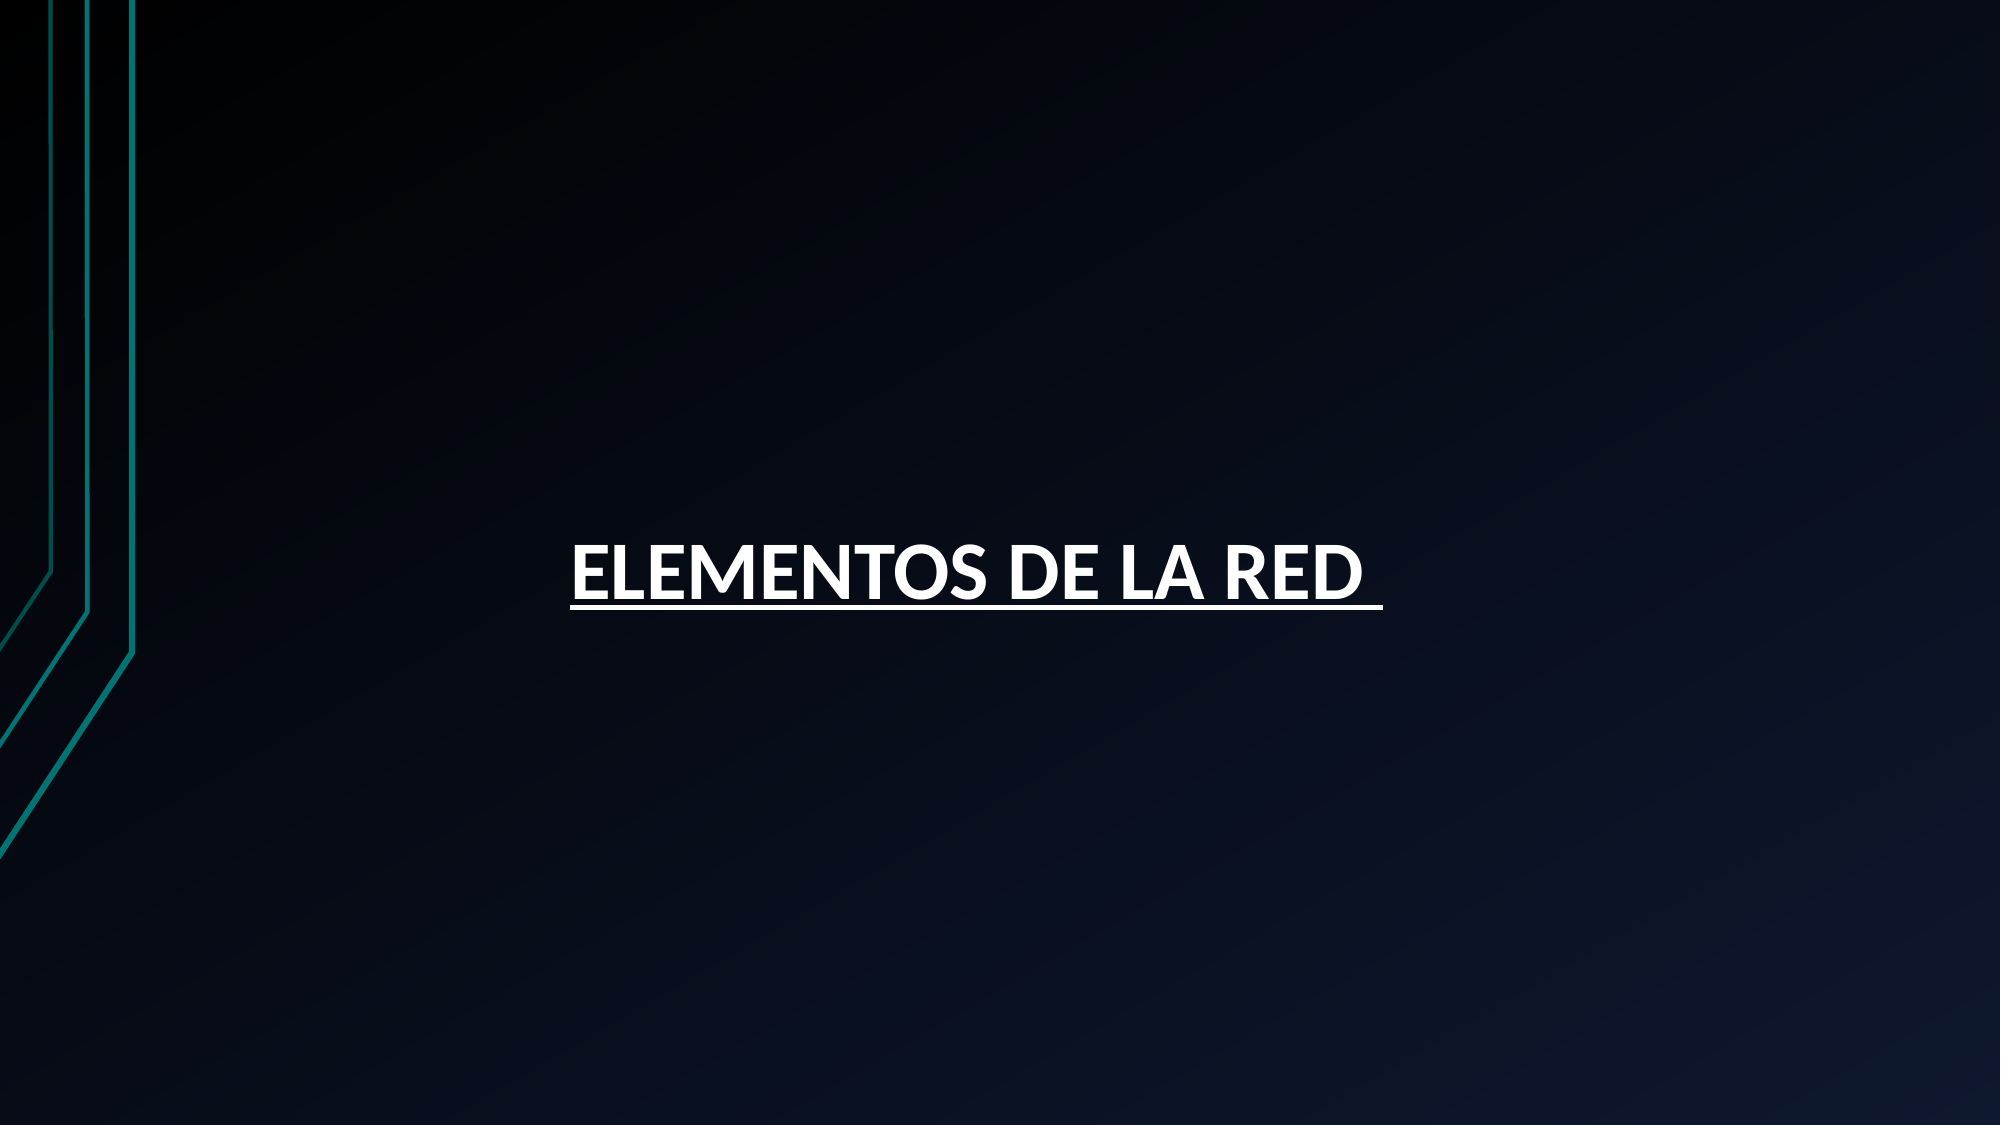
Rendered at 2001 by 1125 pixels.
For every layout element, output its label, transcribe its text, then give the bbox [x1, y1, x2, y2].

list ELEMENTOS DE LA RED [163, 517, 1789, 657]
